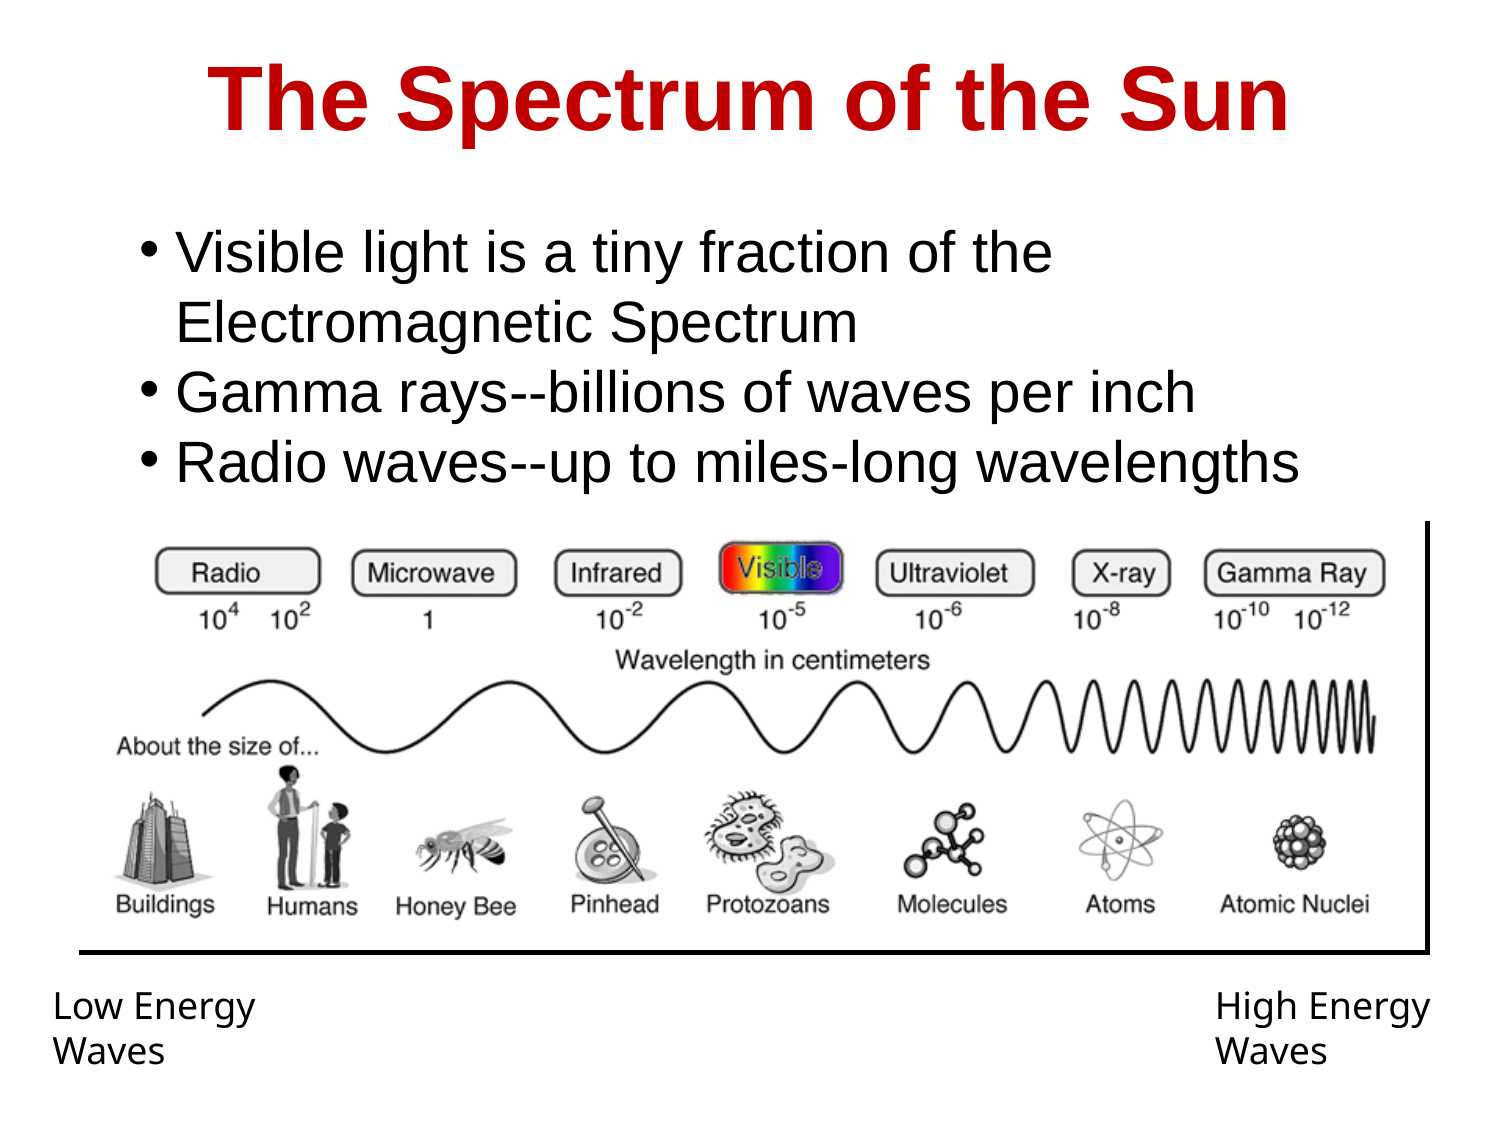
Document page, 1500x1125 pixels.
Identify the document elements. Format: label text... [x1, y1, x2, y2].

title The Spectrum of the Sun [74, 0, 1426, 188]
picture [75, 517, 1426, 951]
text_box Visible light is a tiny fraction of the Electromagnetic Spectrum Gamma rays--billions of waves per inch Radio waves--up to miles-long wavelengths [125, 206, 1450, 572]
text_box High Energy Waves [1200, 974, 1463, 1080]
text_box Low Energy Waves [37, 974, 300, 1080]
